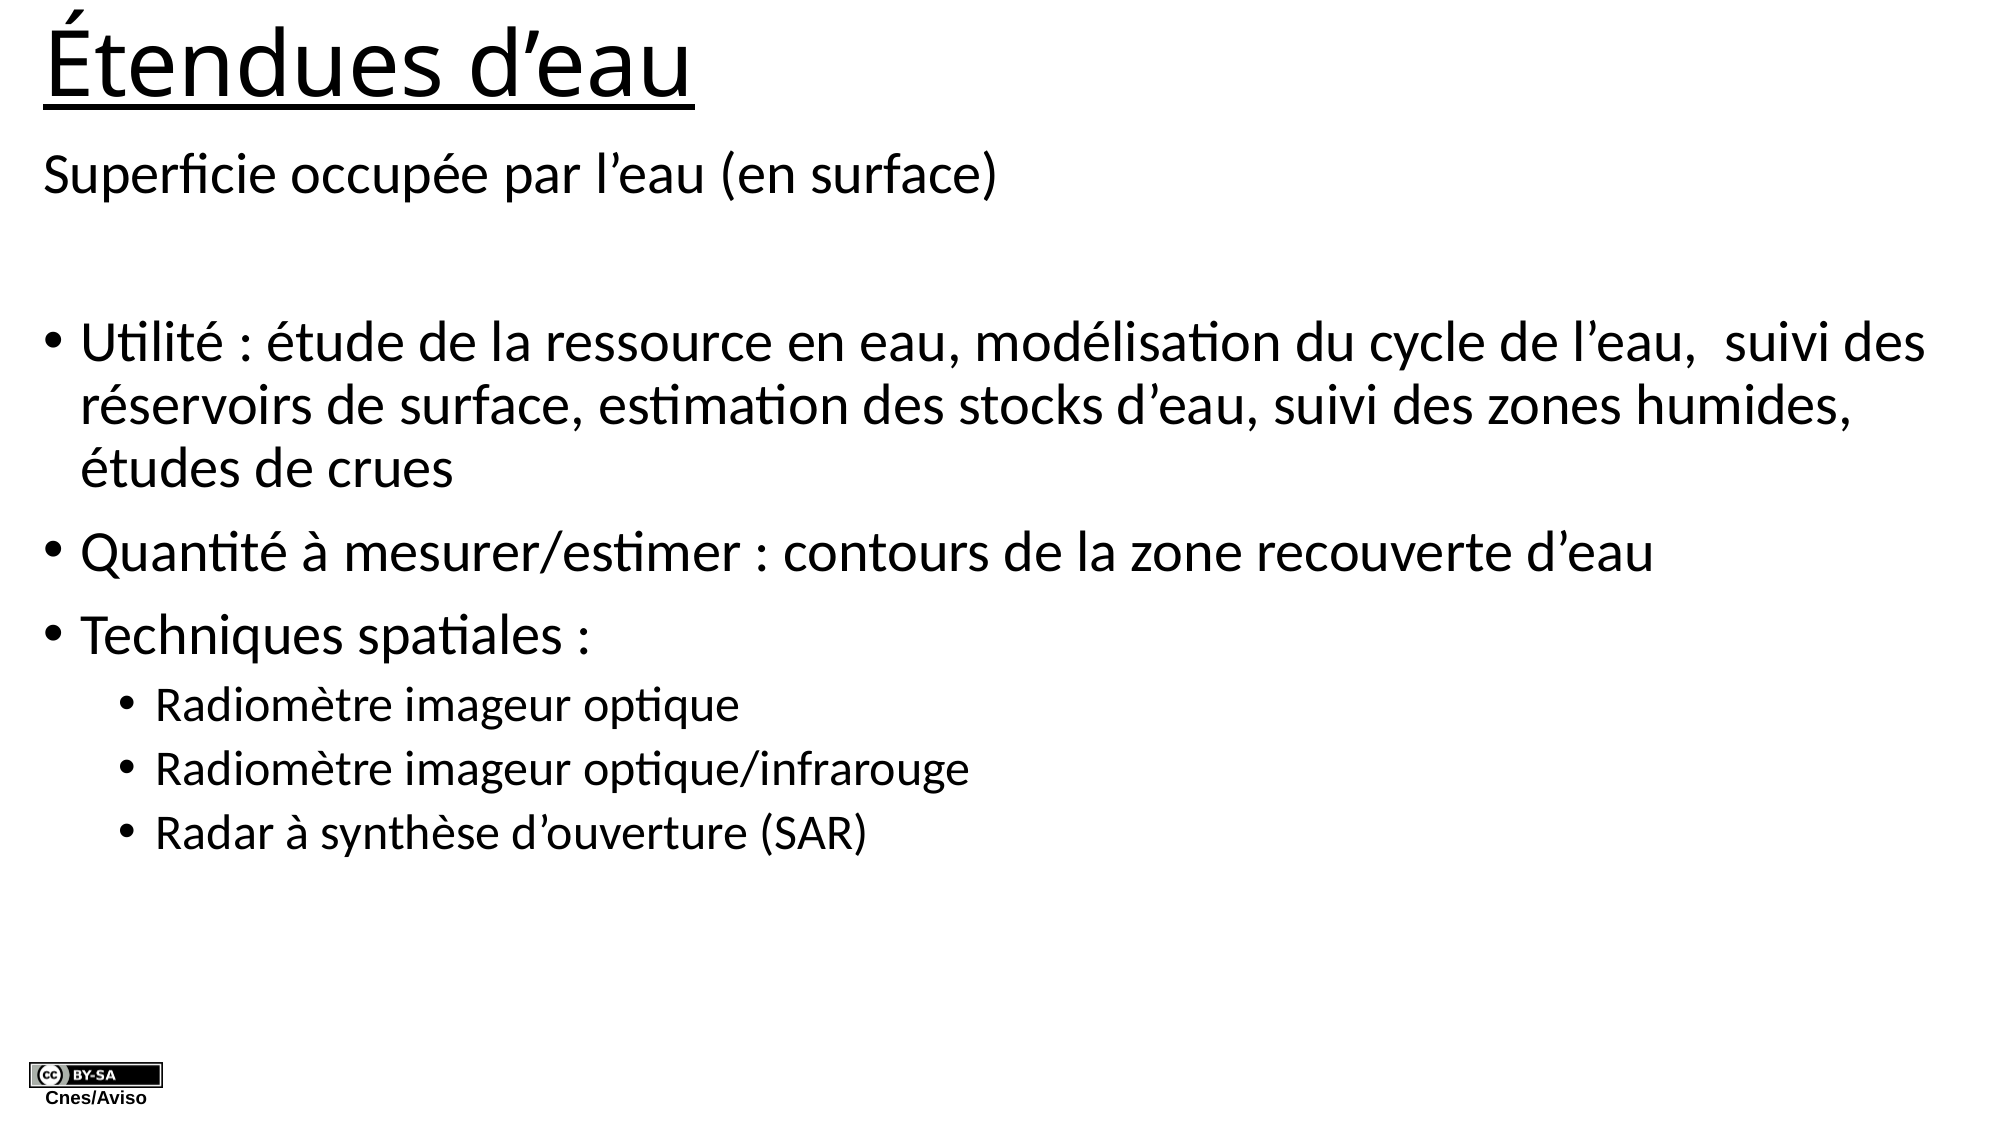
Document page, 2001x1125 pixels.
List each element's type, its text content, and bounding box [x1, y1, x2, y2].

list Superficie occupée par l’eau (en surface) Utilité : étude de la ressource en eau, modélisation du cycle de l’eau, suivi des réservoirs de surface, estimation des stocks d’eau, suivi des zones humides, études de crues Quantité à mesurer/estimer : contours de la zone recouverte d’eau Techniques spatiales : Radiomètre imageur optique Radiomètre imageur optique/infrarouge Radar à synthèse d’ouverture (SAR) [28, 135, 1977, 1024]
title Étendues d’eau [28, 22, 1977, 112]
picture [29, 1062, 163, 1088]
